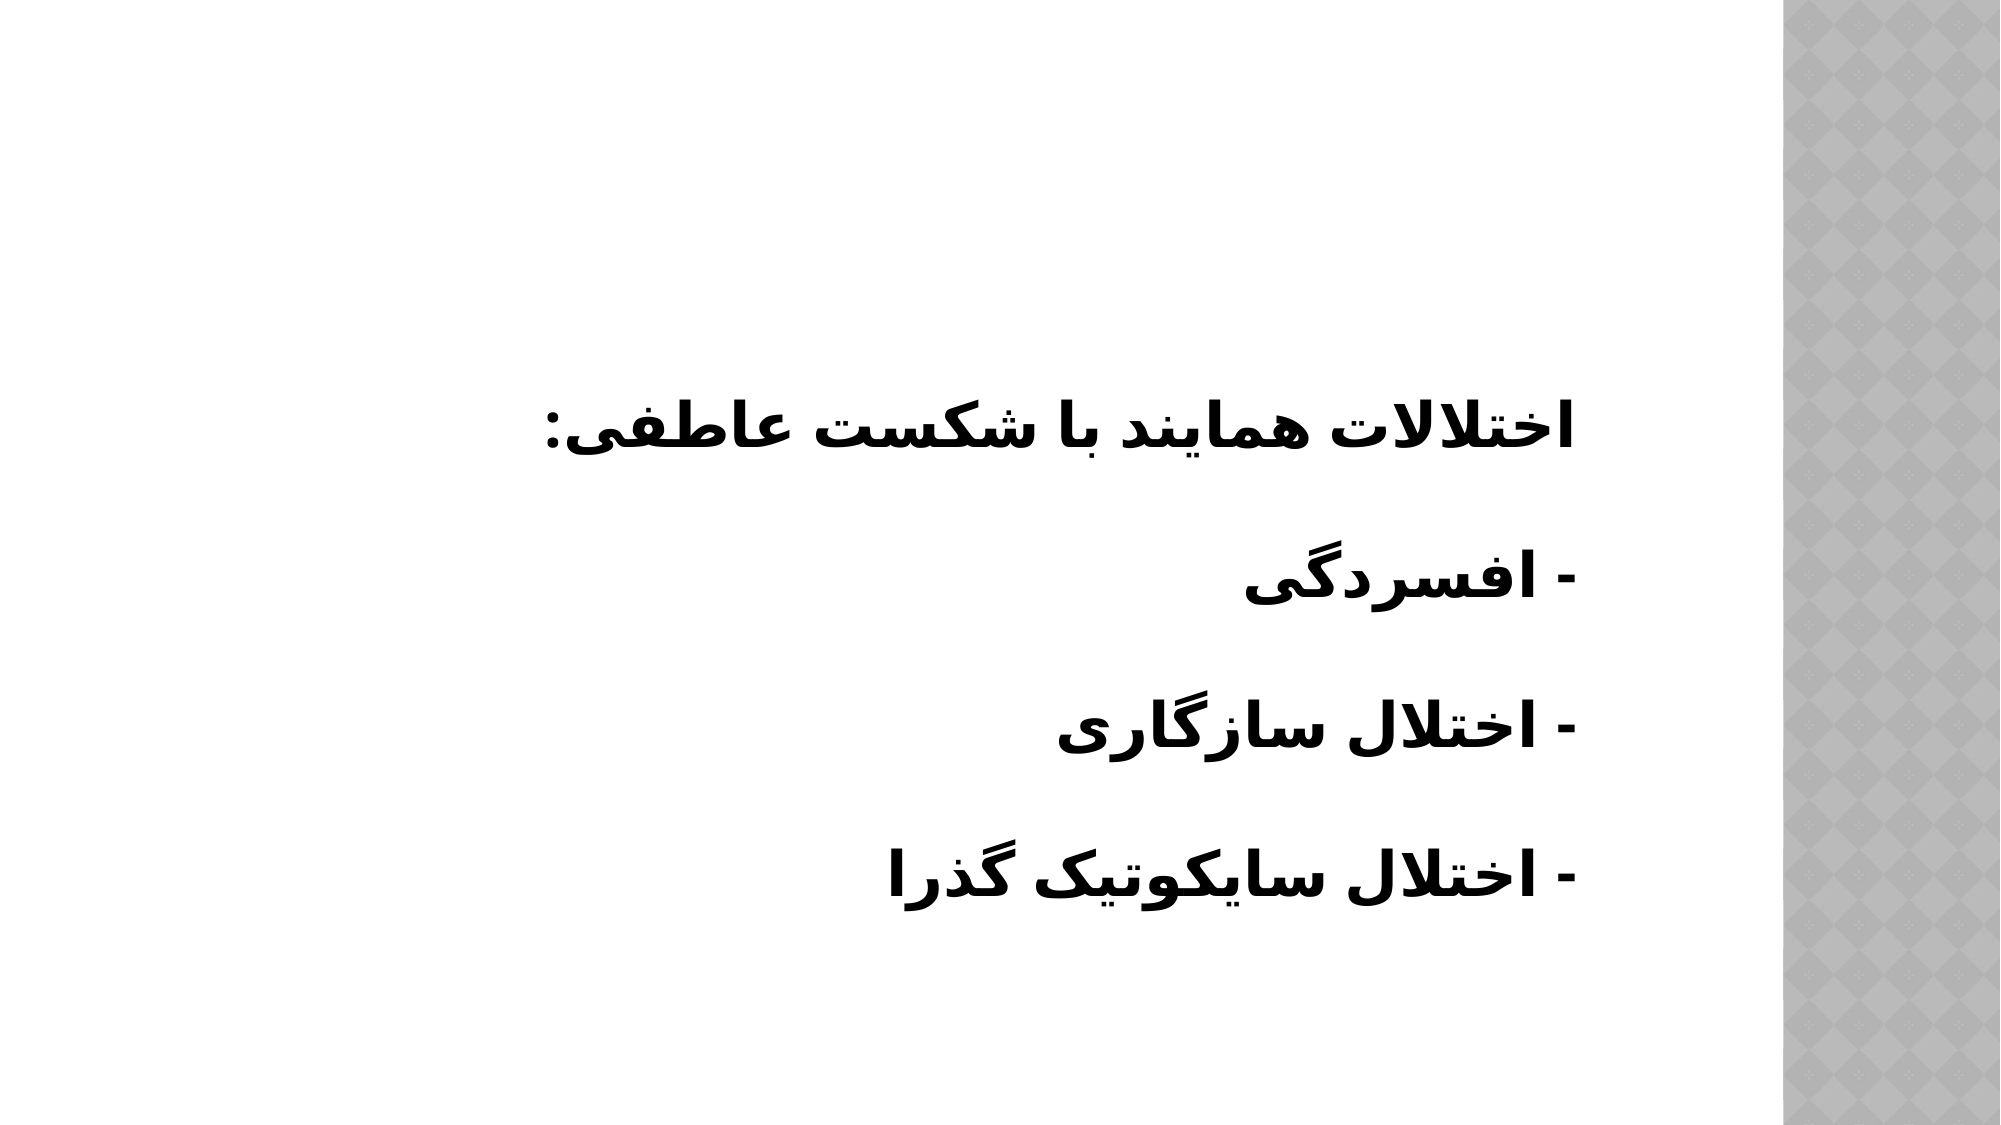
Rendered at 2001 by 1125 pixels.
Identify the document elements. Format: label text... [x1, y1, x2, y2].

title اختلالات همایند با شکست عاطفی: - افسردگی - اختلال سازگاری - اختلال سایکوتیک گذرا [299, 75, 1586, 985]
